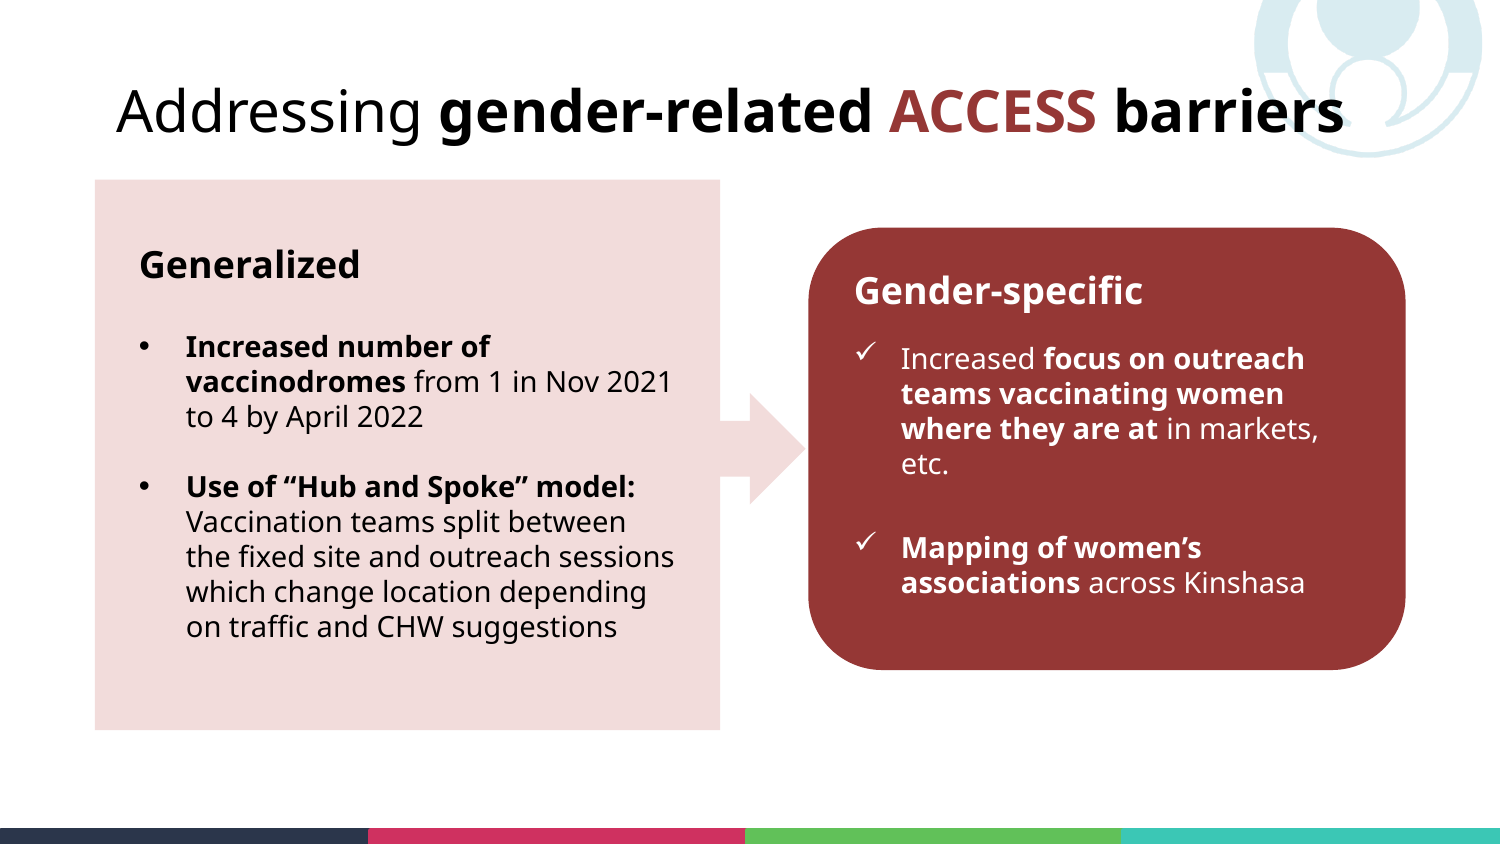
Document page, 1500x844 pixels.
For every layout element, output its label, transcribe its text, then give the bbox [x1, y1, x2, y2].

text_box Generalized [123, 233, 461, 294]
text_box Addressing gender-related ACCESS barriers [11, 38, 1466, 180]
text_box [806, 225, 1408, 658]
text_box Increased number of vaccinodromes from 1 in Nov 2021 to 4 by April 2022 Use of “Hub and Spoke” model: Vaccination teams split between the fixed site and outreach sessions which change location depending on traffic and CHW suggestions [123, 320, 691, 680]
text_box Increased focus on outreach teams vaccinating women where they are at in markets, etc. Mapping of women’s associations across Kinshasa [838, 332, 1391, 680]
text_box [722, 391, 806, 507]
text_box [93, 180, 722, 732]
text_box Gender-specific [838, 259, 1176, 320]
